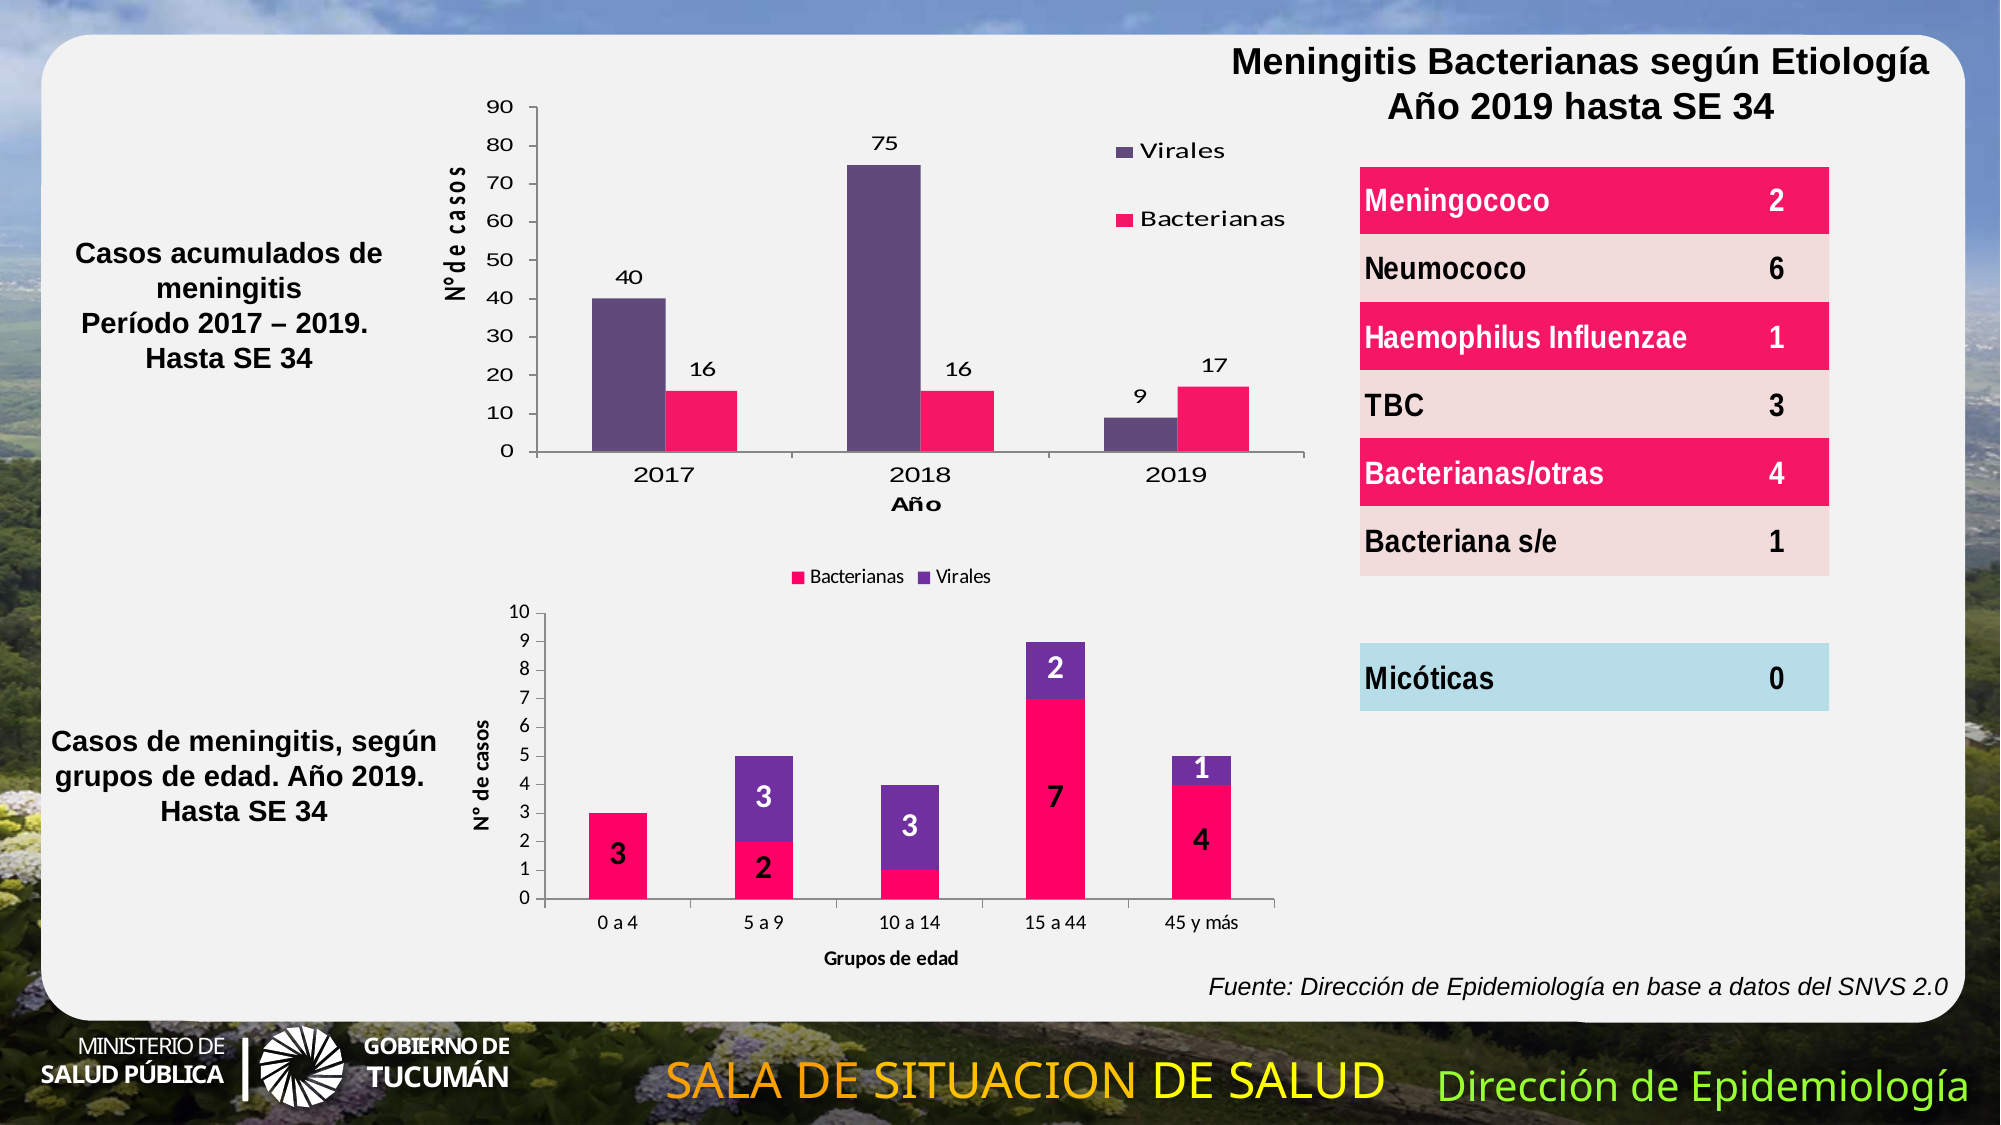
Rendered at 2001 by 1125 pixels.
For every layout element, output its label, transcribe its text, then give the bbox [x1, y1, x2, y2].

text_box Meningitis Bacterianas según Etiología Año 2019 hasta SE 34 [1215, 29, 1946, 135]
text_box Fuente: Dirección de Epidemiología en base a datos del SNVS 2.0 [740, 960, 1977, 1011]
text_box Casos acumulados de meningitis Período 2017 – 2019. Hasta SE 34 [15, 224, 429, 385]
chart [492, 550, 1291, 1001]
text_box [1358, 165, 1831, 713]
text_box Casos de meningitis, según grupos de edad. Año 2019. Hasta SE 34 [30, 712, 459, 838]
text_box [429, 62, 1333, 563]
picture [0, 0, 2000, 1125]
text_box Nº de casos [458, 683, 492, 869]
